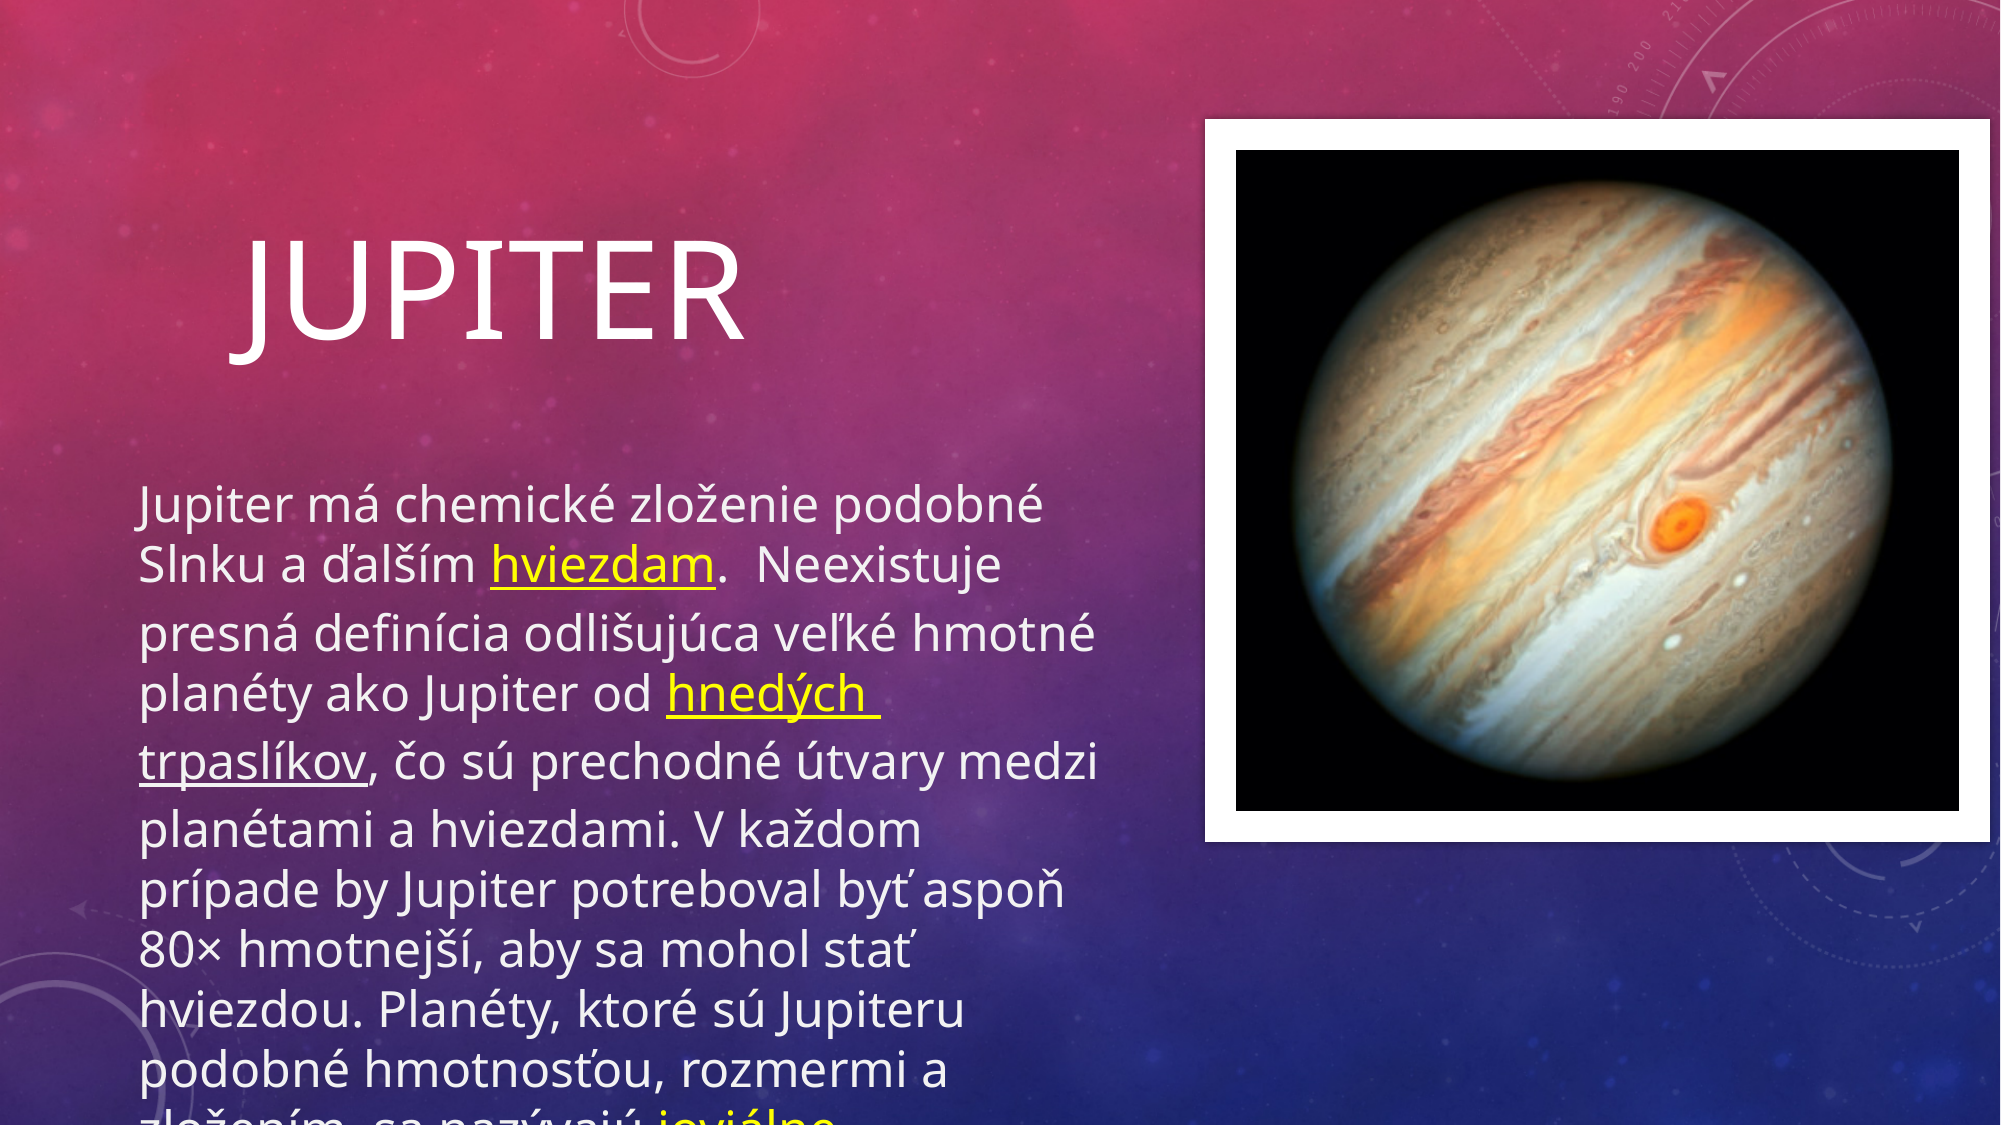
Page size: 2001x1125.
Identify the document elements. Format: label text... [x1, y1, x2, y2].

picture [0, 0, 2001, 1125]
title jupiter [225, 170, 949, 375]
text_box Jupiter má chemické zloženie podobné Slnku a ďalším hviezdam. Neexistuje presná definícia odlišujúca veľké hmotné planéty ako Jupiter od hnedých trpaslíkov, čo sú prechodné útvary medzi planétami a hviezdami. V každom prípade by Jupiter potreboval byť aspoň 80× hmotnejší, aby sa mohol stať hviezdou. Planéty, ktoré sú Jupiteru podobné hmotnosťou, rozmermi a zložením, sa nazývajú joviálne. [123, 465, 1124, 1125]
